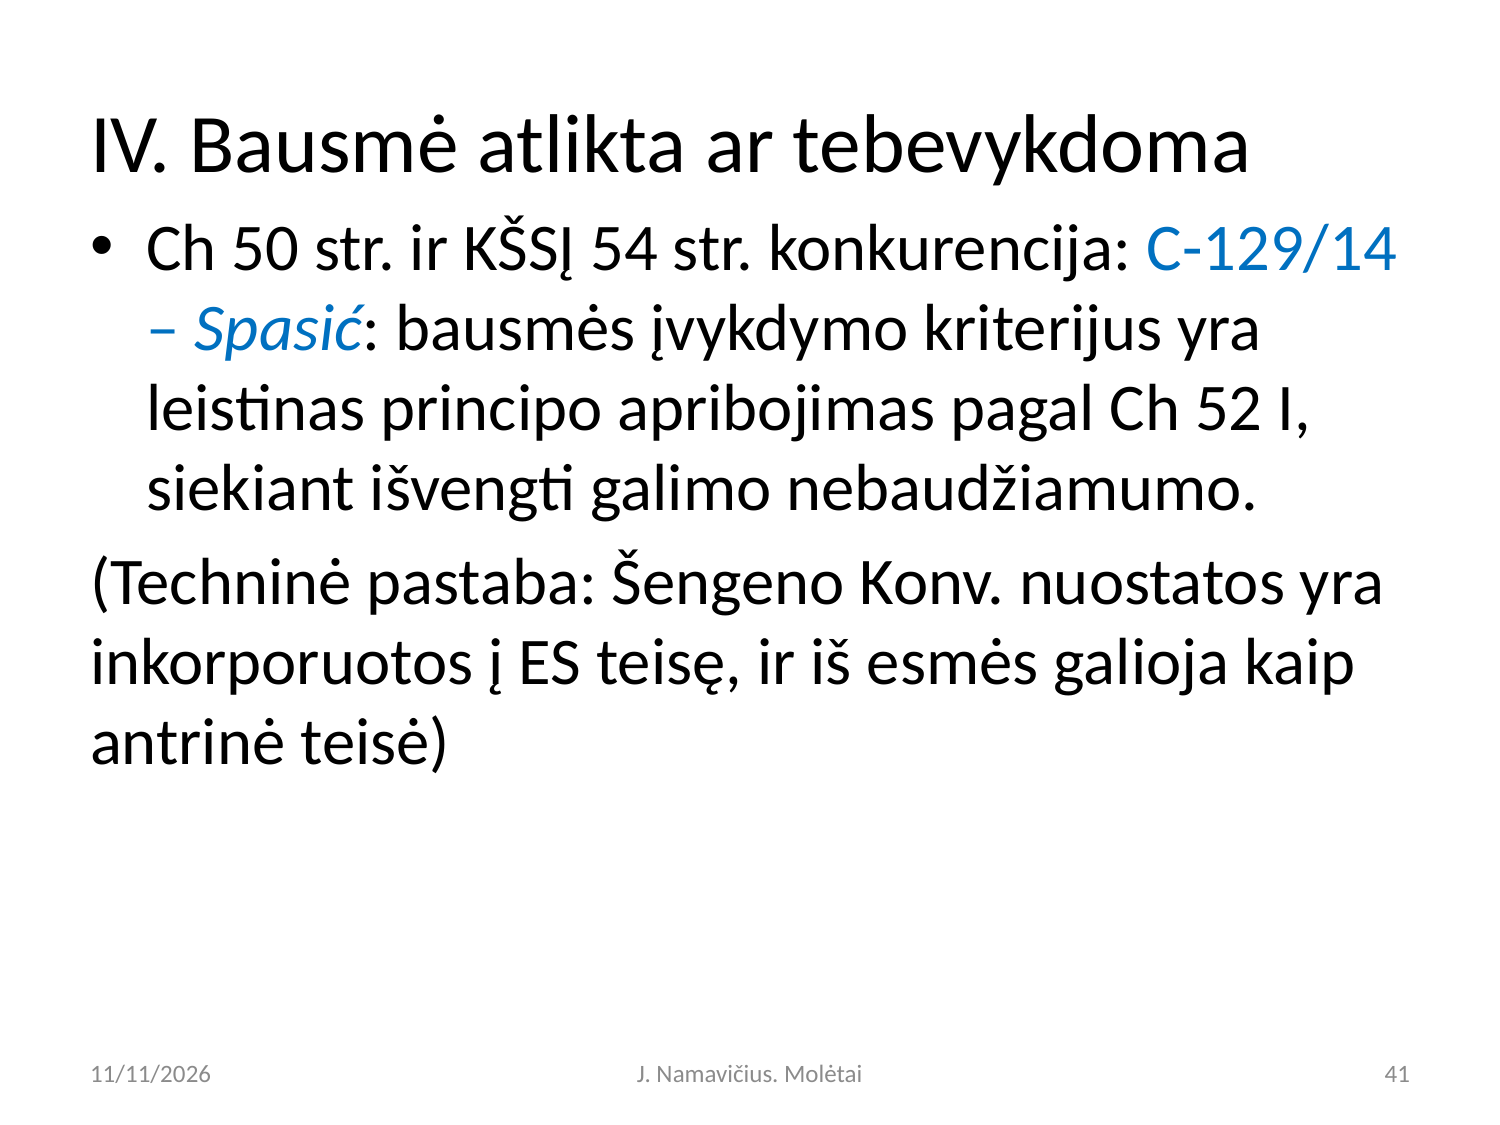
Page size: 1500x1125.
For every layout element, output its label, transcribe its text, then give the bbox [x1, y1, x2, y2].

slide_number 41 [1074, 1042, 1425, 1103]
list Ch 50 str. ir KŠSĮ 54 str. konkurencija: C-129/14 – Spasić: bausmės įvykdymo kriterijus yra leistinas principo apribojimas pagal Ch 52 I, siekiant išvengti galimo nebaudžiamumo. (Techninė pastaba: Šengeno Konv. nuostatos yra inkorporuotos į ES teisę, ir iš esmės galioja kaip antrinė teisė) [75, 196, 1425, 1005]
title IV. Bausmė atlikta ar tebevykdoma [75, 45, 1425, 196]
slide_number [75, 1042, 425, 1103]
footer J. Namavičius. Molėtai [512, 1042, 988, 1103]
